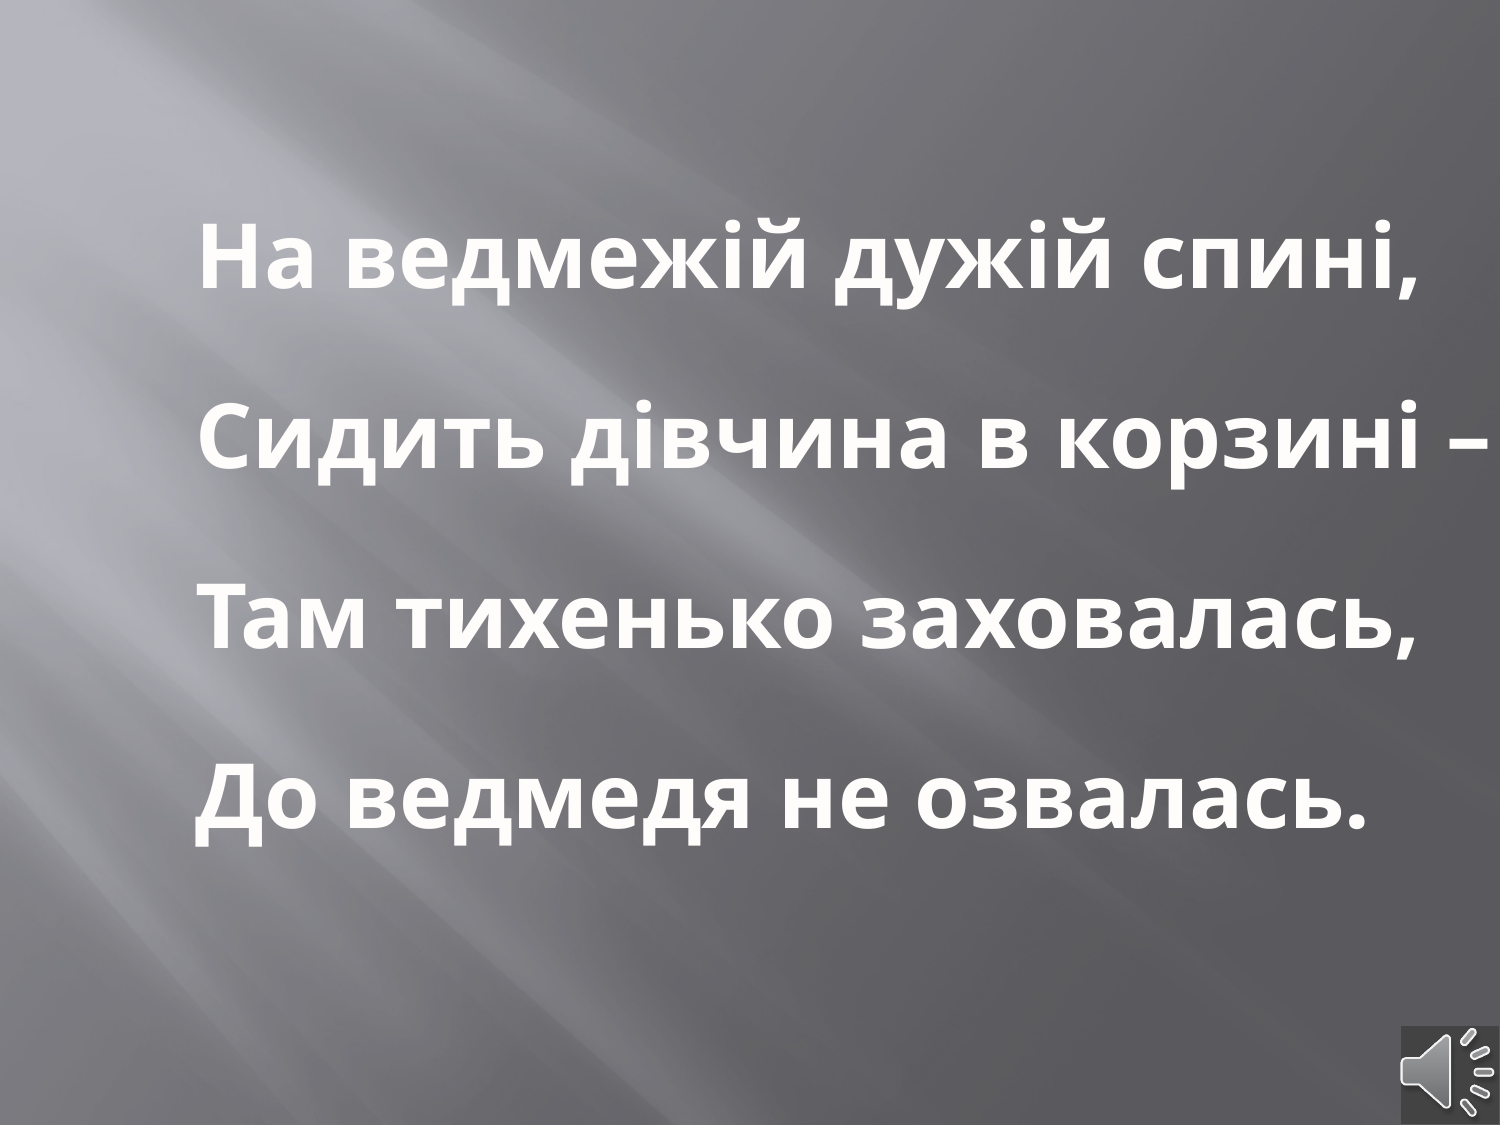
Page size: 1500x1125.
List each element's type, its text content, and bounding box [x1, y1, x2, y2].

picture [1399, 1024, 1500, 1125]
list На ведмежій дужій спині, Сидить дівчина в корзині – Там тихенько заховалась, До ведмедя не озвалась. [159, 137, 1500, 910]
